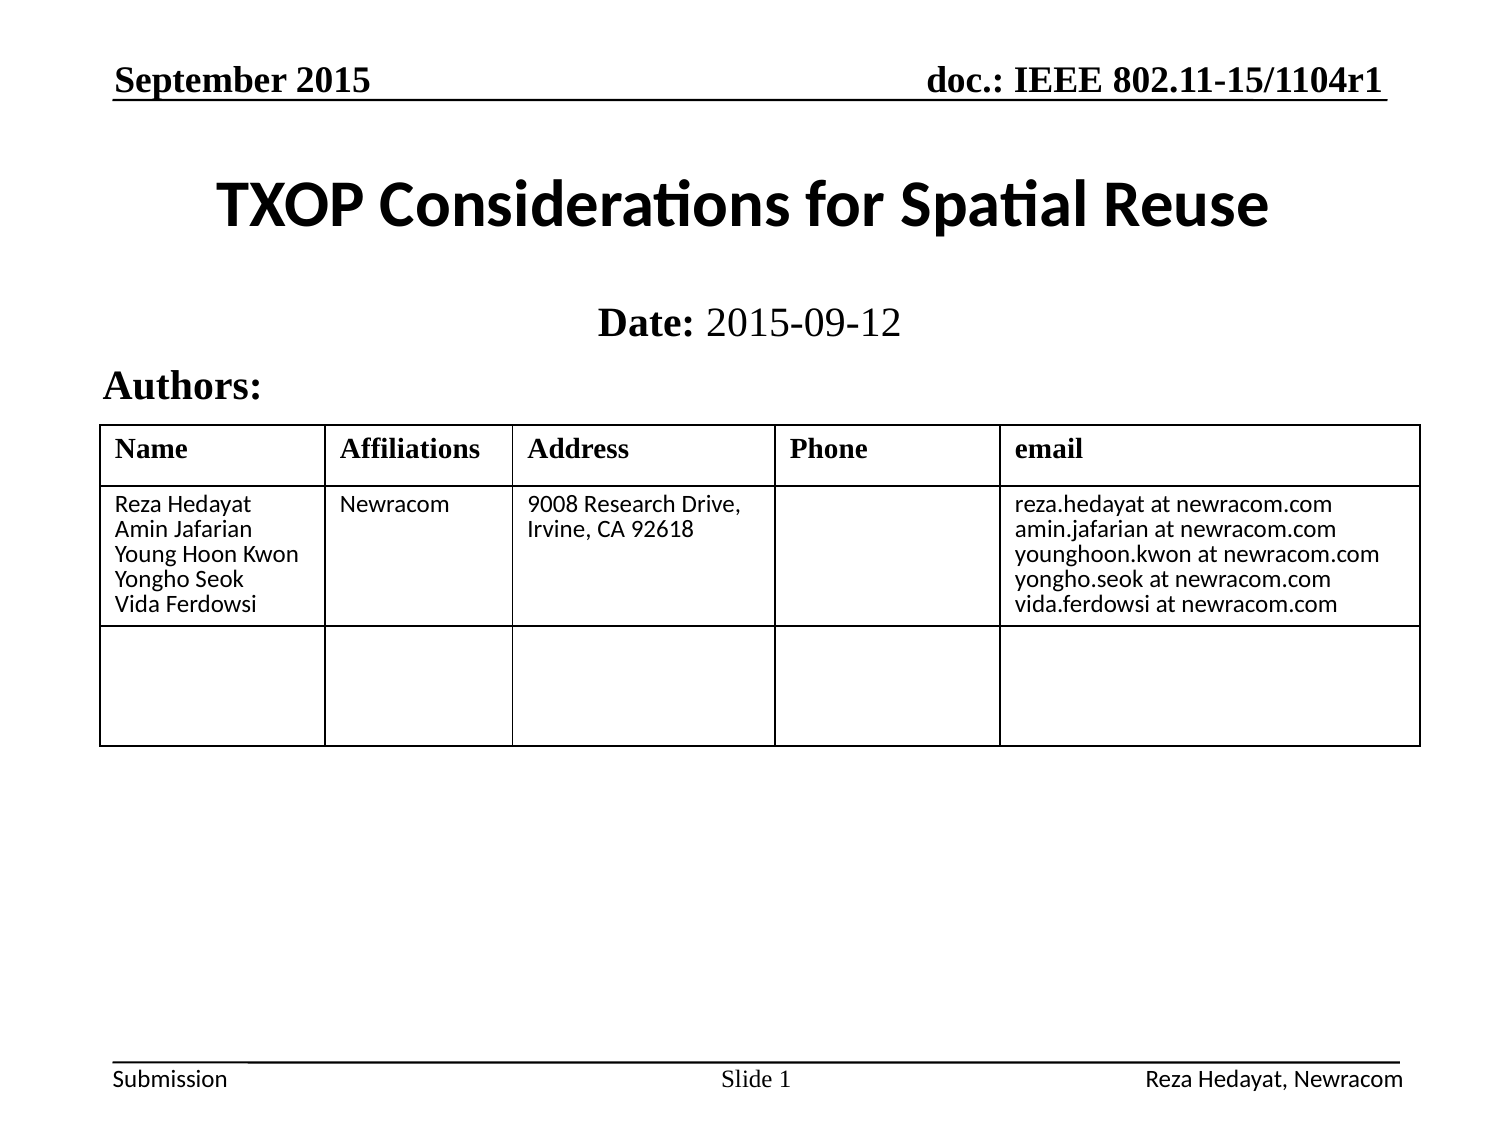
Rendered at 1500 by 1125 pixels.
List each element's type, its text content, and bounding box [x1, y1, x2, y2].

table_cell reza.hedayat at newracom.com amin.jafarian at newracom.com younghoon.kwon at newracom.com yongho.seok at newracom.com vida.ferdowsi at newracom.com [1001, 487, 1419, 625]
table_header email [1001, 426, 1419, 485]
table_cell Newracom [326, 487, 512, 625]
table_cell [326, 627, 512, 745]
table_cell [1001, 627, 1419, 745]
table_cell [776, 487, 999, 625]
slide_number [114, 54, 374, 101]
table_cell Reza Hedayat Amin Jafarian Young Hoon Kwon Yongho Seok Vida Ferdowsi [101, 487, 324, 625]
table_header Phone [776, 426, 999, 485]
text_box Authors: [87, 349, 325, 413]
table_cell [101, 627, 324, 745]
table_cell 9008 Research Drive, Irvine, CA 92618 [513, 487, 774, 625]
table_cell [513, 627, 774, 745]
table_header Affiliations [326, 426, 512, 485]
table_header Address [513, 426, 774, 485]
list Date: 2015-09-12 [112, 287, 1388, 351]
title TXOP Considerations for Spatial Reuse [62, 112, 1426, 288]
table_header Name [101, 426, 324, 485]
text_box Reza Hedayat, Newracom [1145, 1062, 1405, 1093]
table_cell [776, 627, 999, 745]
slide_number Slide 1 [712, 1061, 800, 1093]
